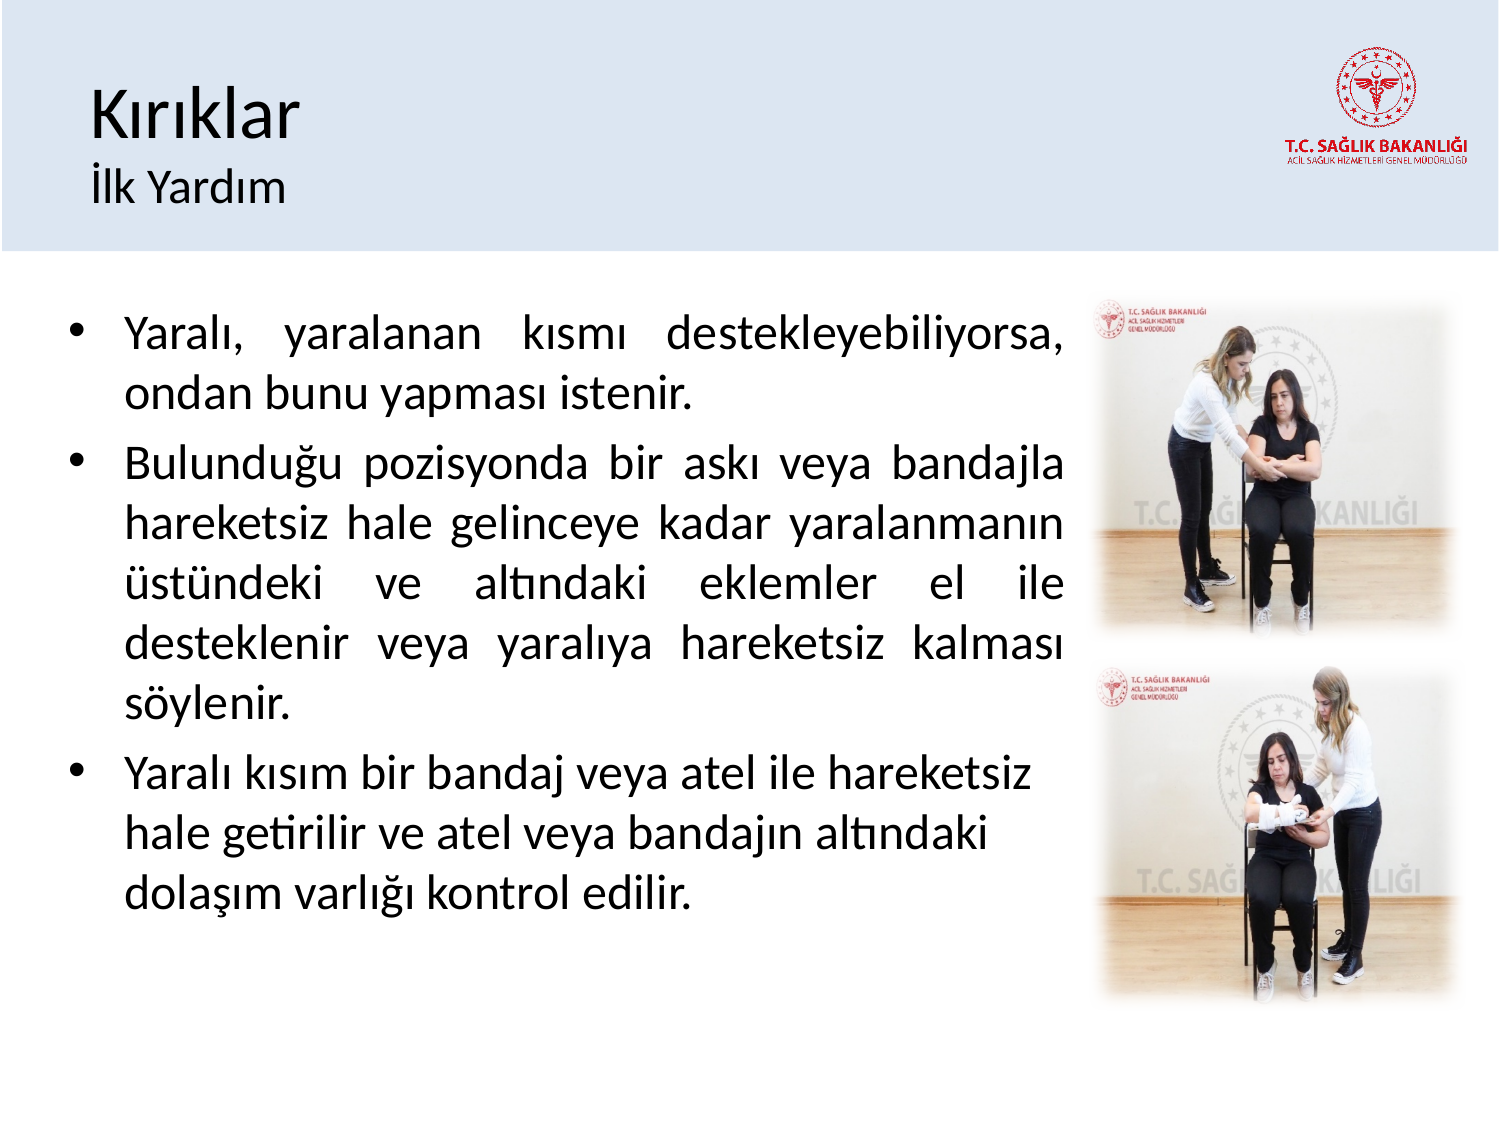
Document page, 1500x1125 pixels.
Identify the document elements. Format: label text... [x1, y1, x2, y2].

picture [1088, 657, 1467, 1012]
text_box [0, 0, 1500, 253]
picture [1085, 289, 1464, 644]
list Yaralı, yaralanan kısmı destekleyebiliyorsa, ondan bunu yapması istenir. Bulunduğu pozisyonda bir askı veya bandajla hareketsiz hale gelinceye kadar yaralanmanın üstündeki ve altındaki eklemler el ile desteklenir veya yaralıya hareketsiz kalması söylenir. Yaralı kısım bir bandaj veya atel ile hareketsiz hale getirilir ve atel veya bandajın altındaki dolaşım varlığı kontrol edilir. [53, 291, 1081, 1024]
title Kırıklar İlk Yardım [75, 45, 1353, 233]
picture [1285, 47, 1467, 166]
